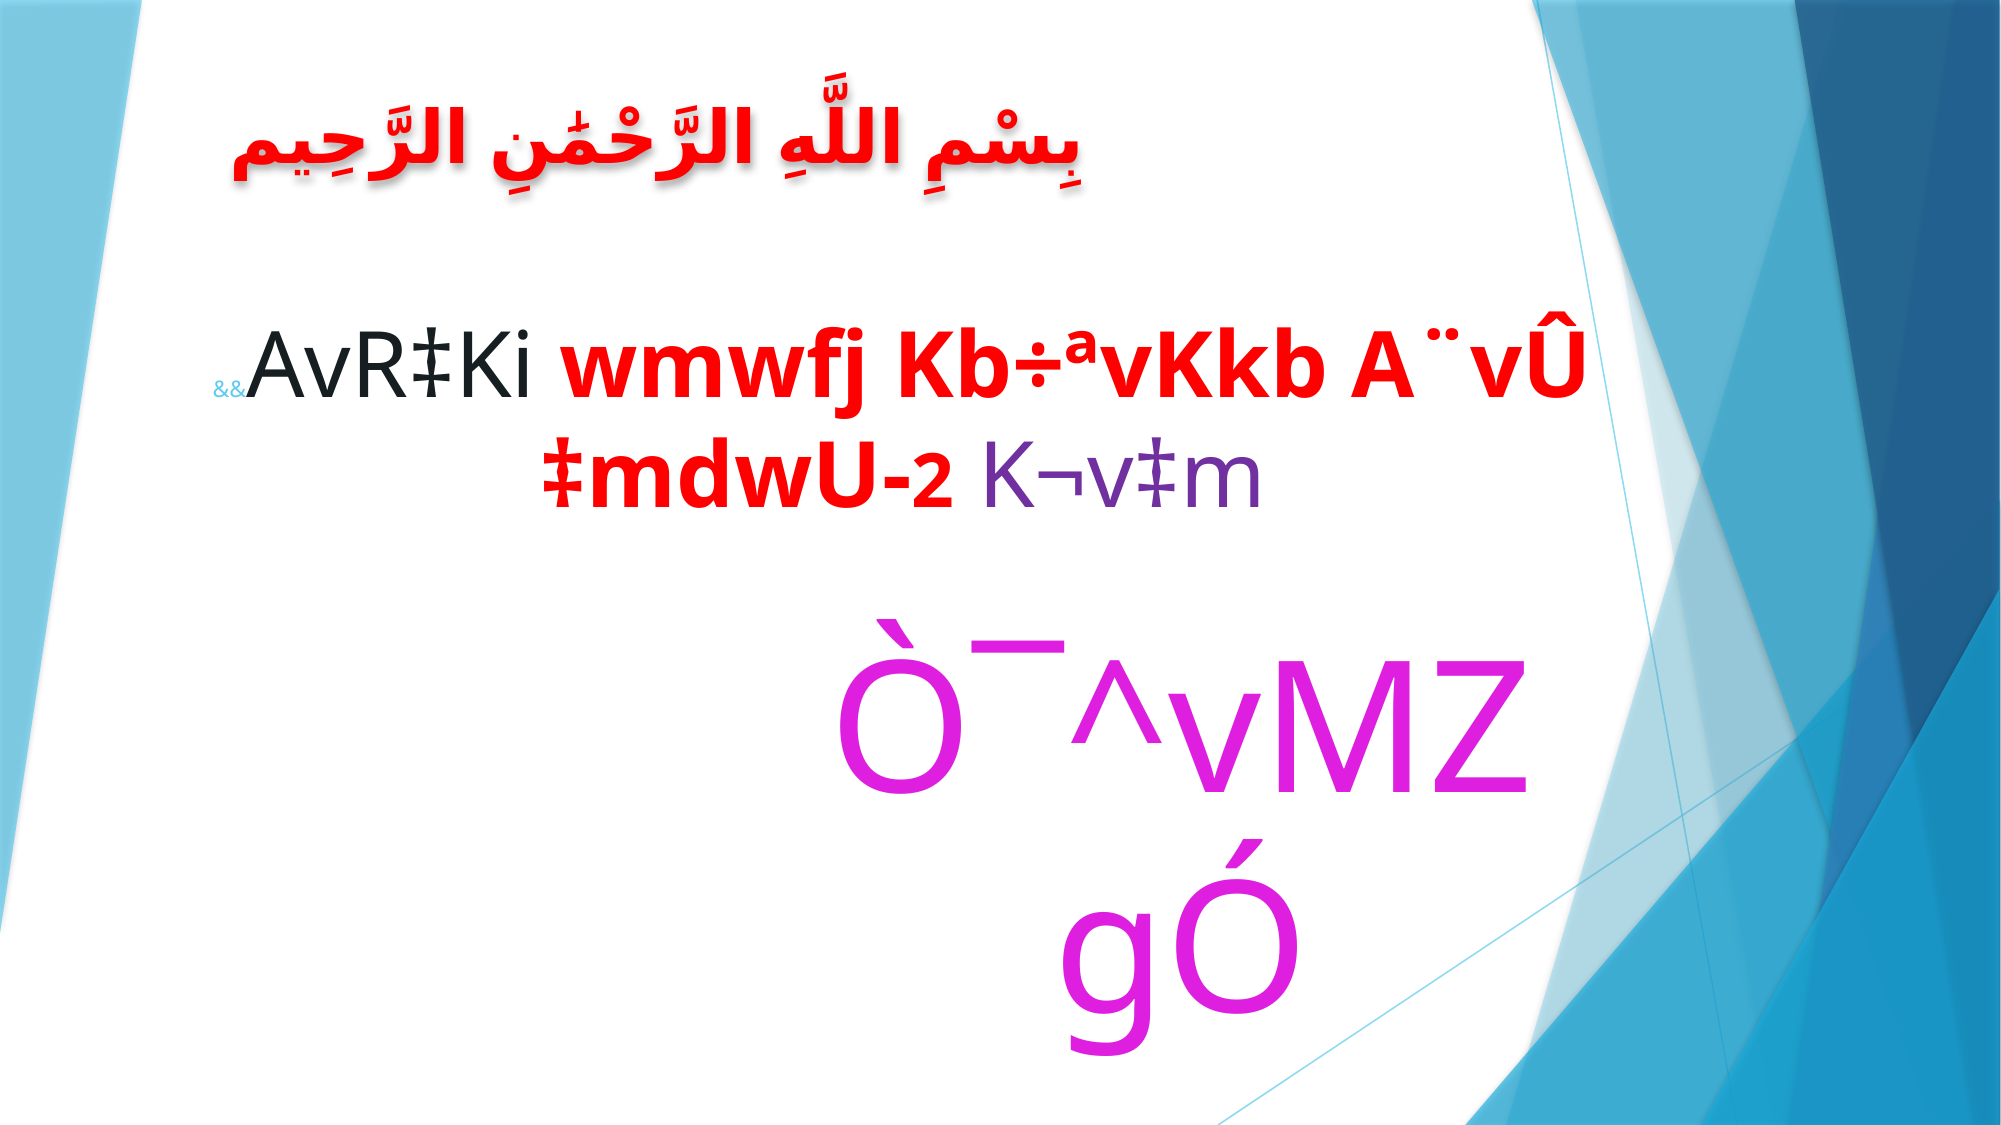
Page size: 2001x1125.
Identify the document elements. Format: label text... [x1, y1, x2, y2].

subtitle Ò¯^vMZgÓ [760, 601, 1602, 907]
title &&AvR‡Ki wmwfj Kb÷ªvKkb A¨vÛ ‡mdwU-2 K¬v‡m [136, 344, 1670, 561]
text_box بِسْمِ اللَّهِ الرَّحْمَٰنِ الرَّحِيم [215, 55, 1960, 215]
